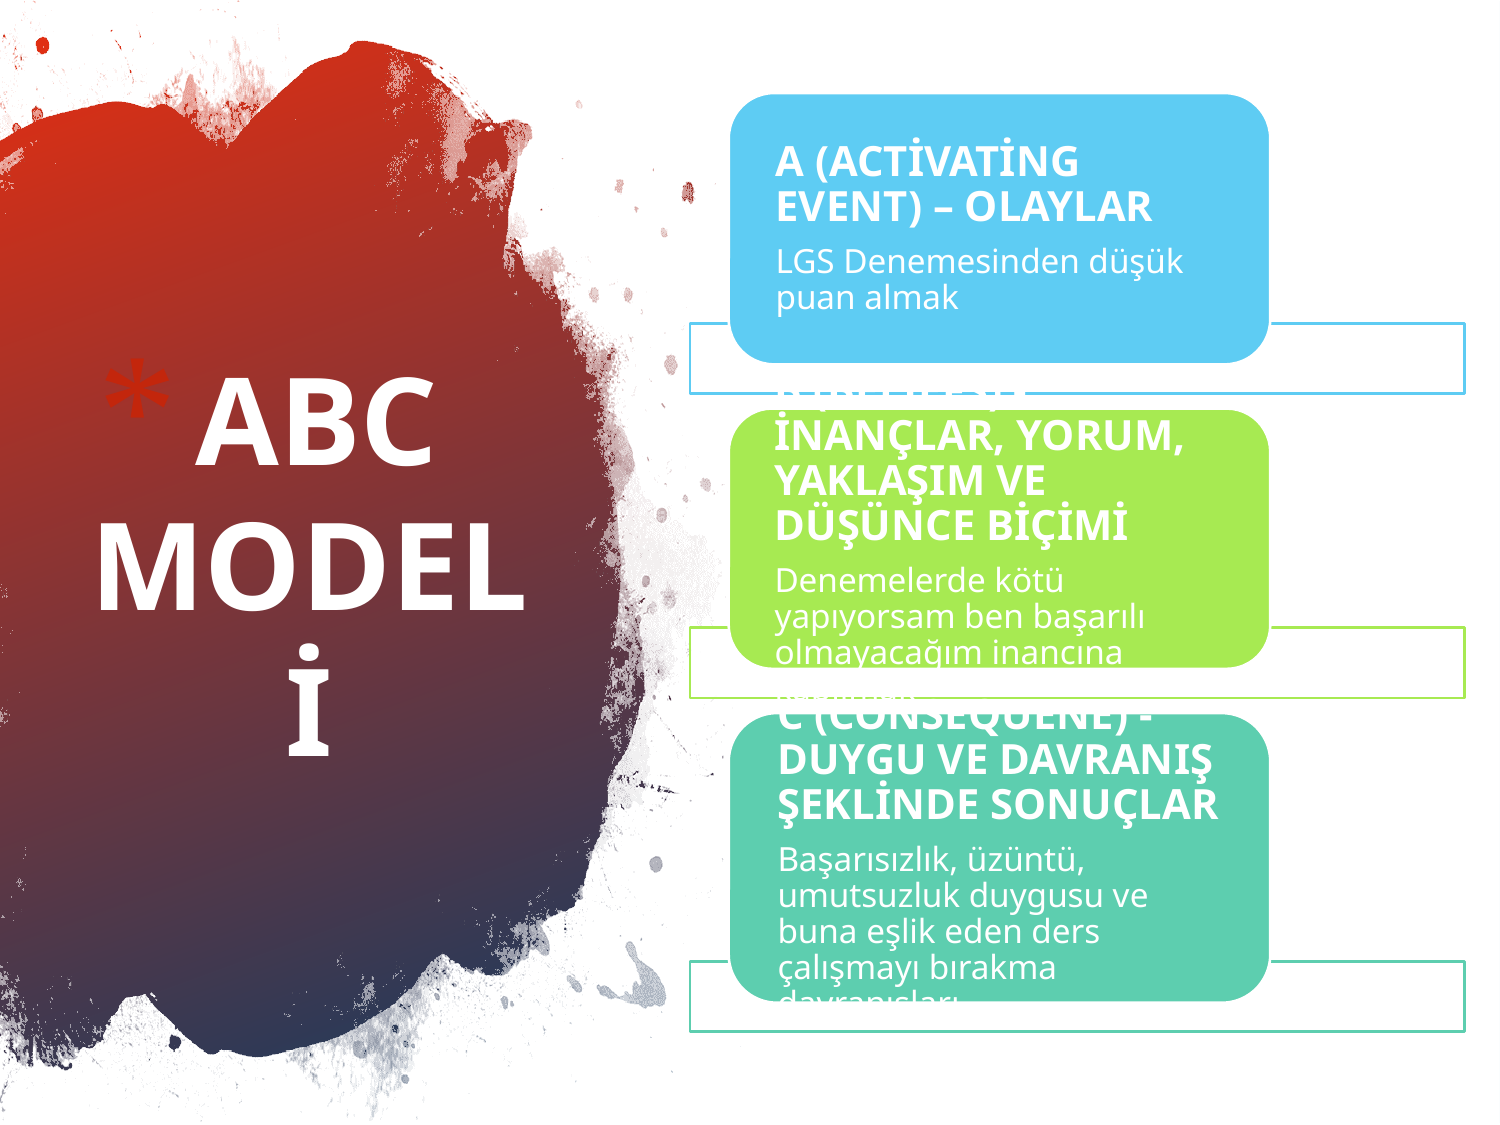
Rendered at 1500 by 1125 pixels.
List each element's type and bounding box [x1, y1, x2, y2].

picture [0, 0, 1500, 1125]
list [689, 78, 1465, 1047]
